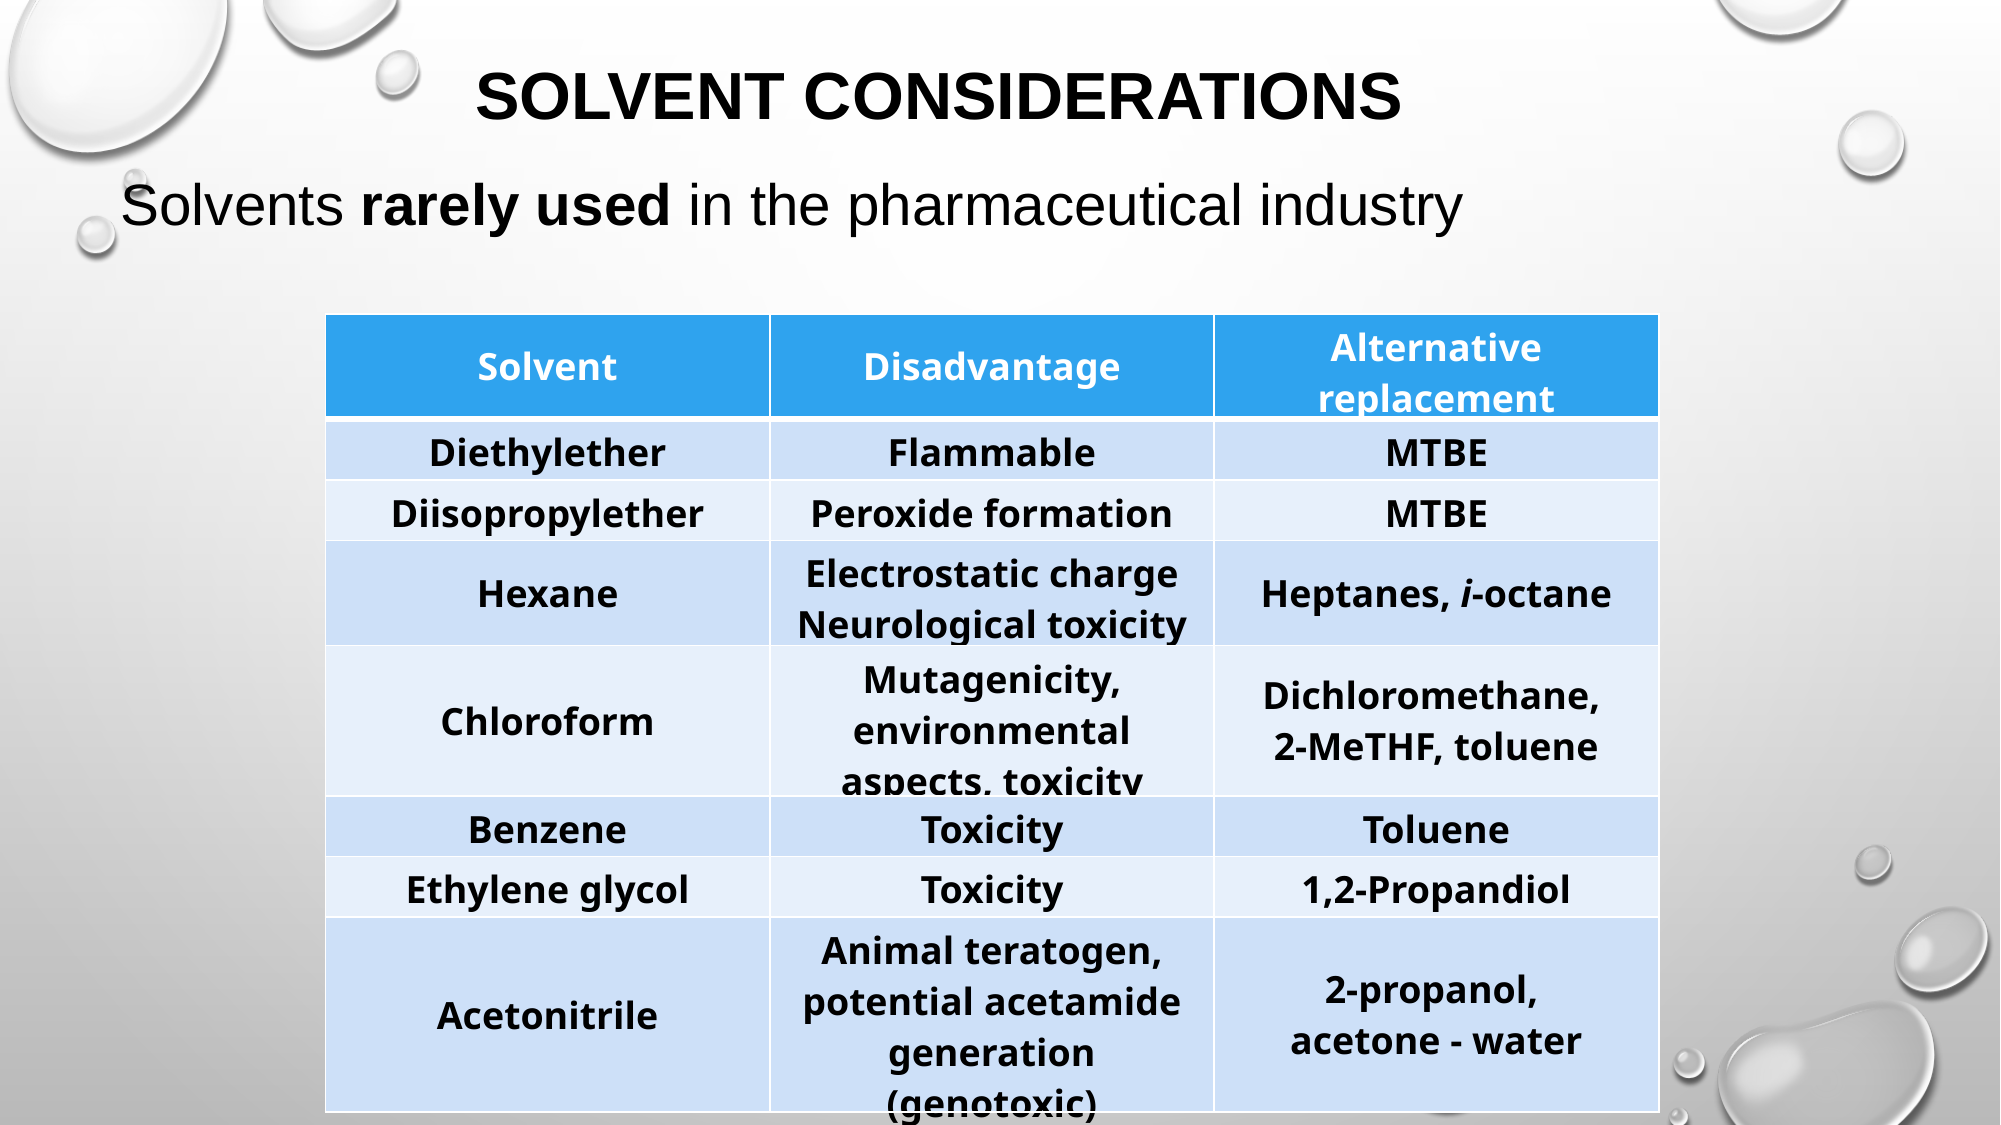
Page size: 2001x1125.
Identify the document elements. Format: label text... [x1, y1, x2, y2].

table_cell Acetonitrile [326, 918, 769, 1111]
table_cell Chloroform [326, 646, 769, 795]
table_cell Electrostatic charge Neurological toxicity [771, 541, 1213, 645]
table_cell Benzene [326, 797, 769, 856]
table_cell Ethylene glycol [326, 857, 769, 916]
table_cell MTBE [1215, 422, 1658, 479]
table_cell Mutagenicity, environmental aspects, toxicity [771, 646, 1213, 795]
table_cell Hexane [326, 541, 769, 645]
table_cell Toxicity [771, 797, 1213, 856]
table_cell 2-propanol, acetone - water [1215, 918, 1658, 1111]
table_cell Toxicity [771, 857, 1213, 916]
text_box SOLVENT CONSIDERATIONS [313, 45, 1566, 140]
text_box Solvents rarely used in the pharmaceutical industry [105, 159, 1903, 245]
table_header Alternative replacement [1215, 315, 1658, 416]
table_cell Heptanes, i-octane [1215, 541, 1658, 645]
table_cell 1,2-Propandiol [1215, 857, 1658, 916]
table_cell Diethylether [326, 422, 769, 479]
picture [0, 0, 2000, 1125]
table_cell Toluene [1215, 797, 1658, 856]
table_header Solvent [326, 315, 769, 416]
table_cell Animal teratogen, potential acetamide generation (genotoxic) [771, 918, 1213, 1111]
table_cell Diisopropylether [326, 481, 769, 540]
table_header Disadvantage [771, 315, 1213, 416]
table_cell MTBE [1215, 481, 1658, 540]
table_cell Dichloromethane, 2-MeTHF, toluene [1215, 646, 1658, 795]
table_cell Flammable [771, 422, 1213, 479]
table_cell Peroxide formation [771, 481, 1213, 540]
